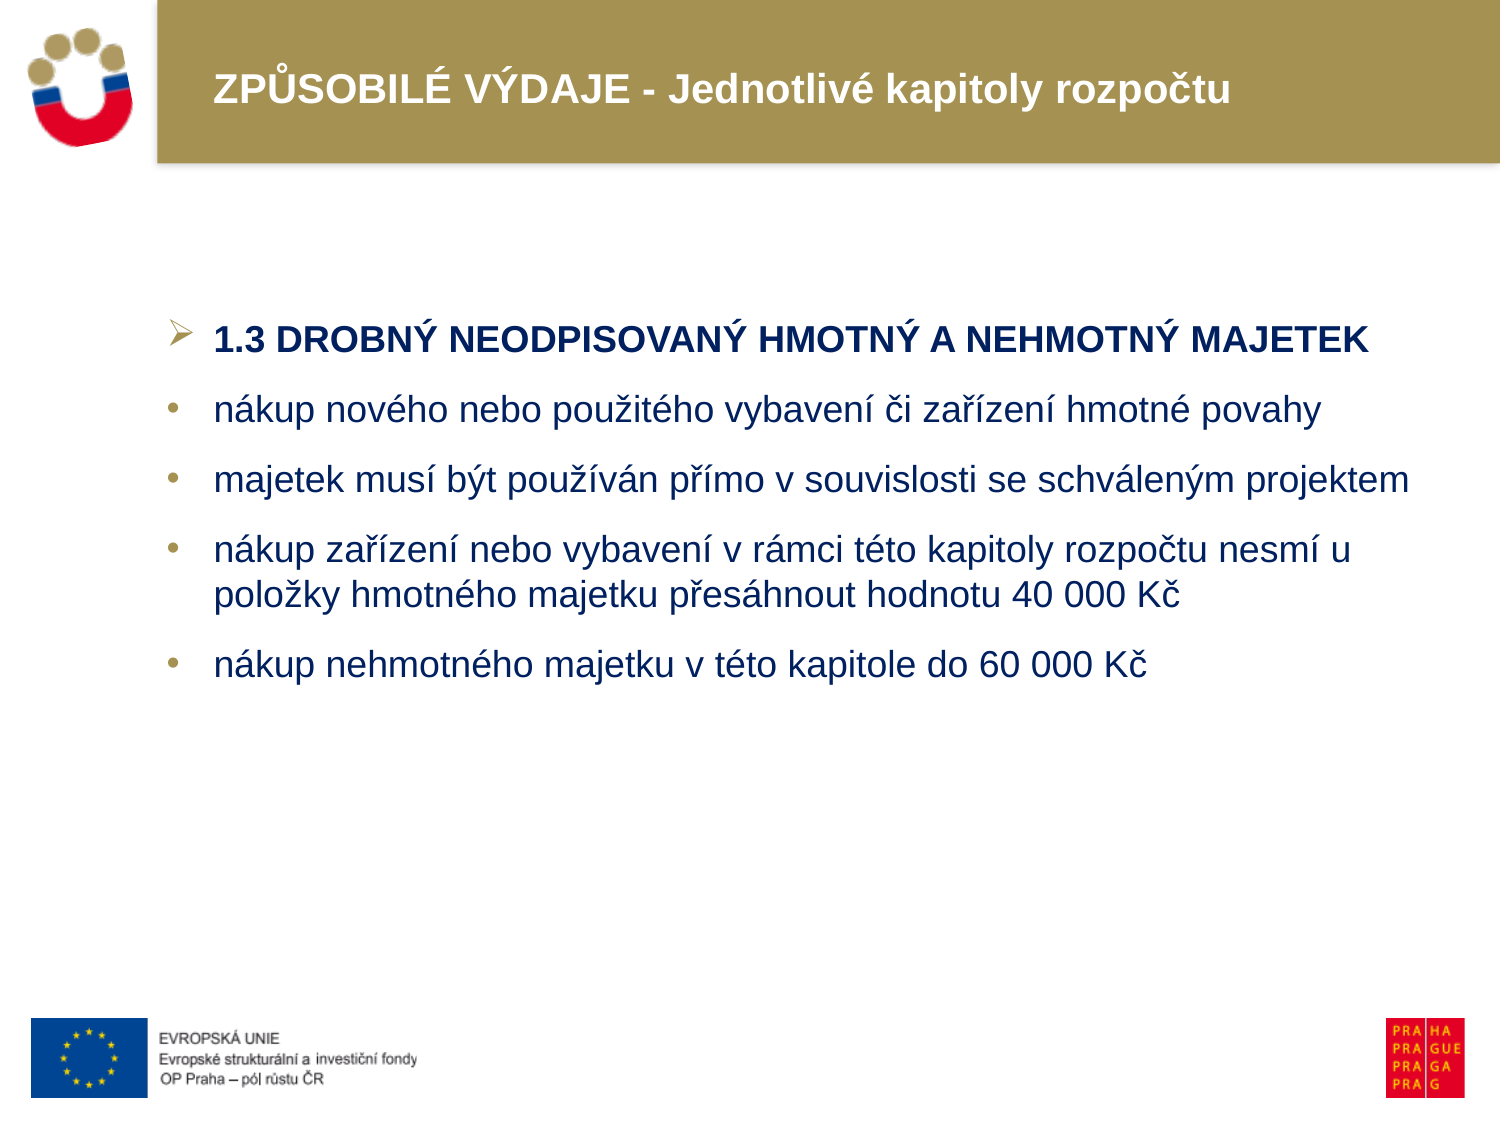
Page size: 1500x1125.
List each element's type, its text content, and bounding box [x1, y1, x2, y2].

title ZPŮSOBILÉ VÝDAJE - Jednotlivé kapitoly rozpočtu [198, 60, 1425, 113]
text_box 1.3 DROBNÝ NEODPISOVANÝ HMOTNÝ A NEHMOTNÝ MAJETEK nákup nového nebo použitého vybavení či zařízení hmotné povahy majetek musí být používán přímo v souvislosti se schváleným projektem nákup zařízení nebo vybavení v rámci této kapitoly rozpočtu nesmí u položky hmotného majetku přesáhnout hodnotu 40 000 Kč nákup nehmotného majetku v této kapitole do 60 000 Kč [151, 250, 1440, 751]
text_box [374, 77, 1125, 139]
